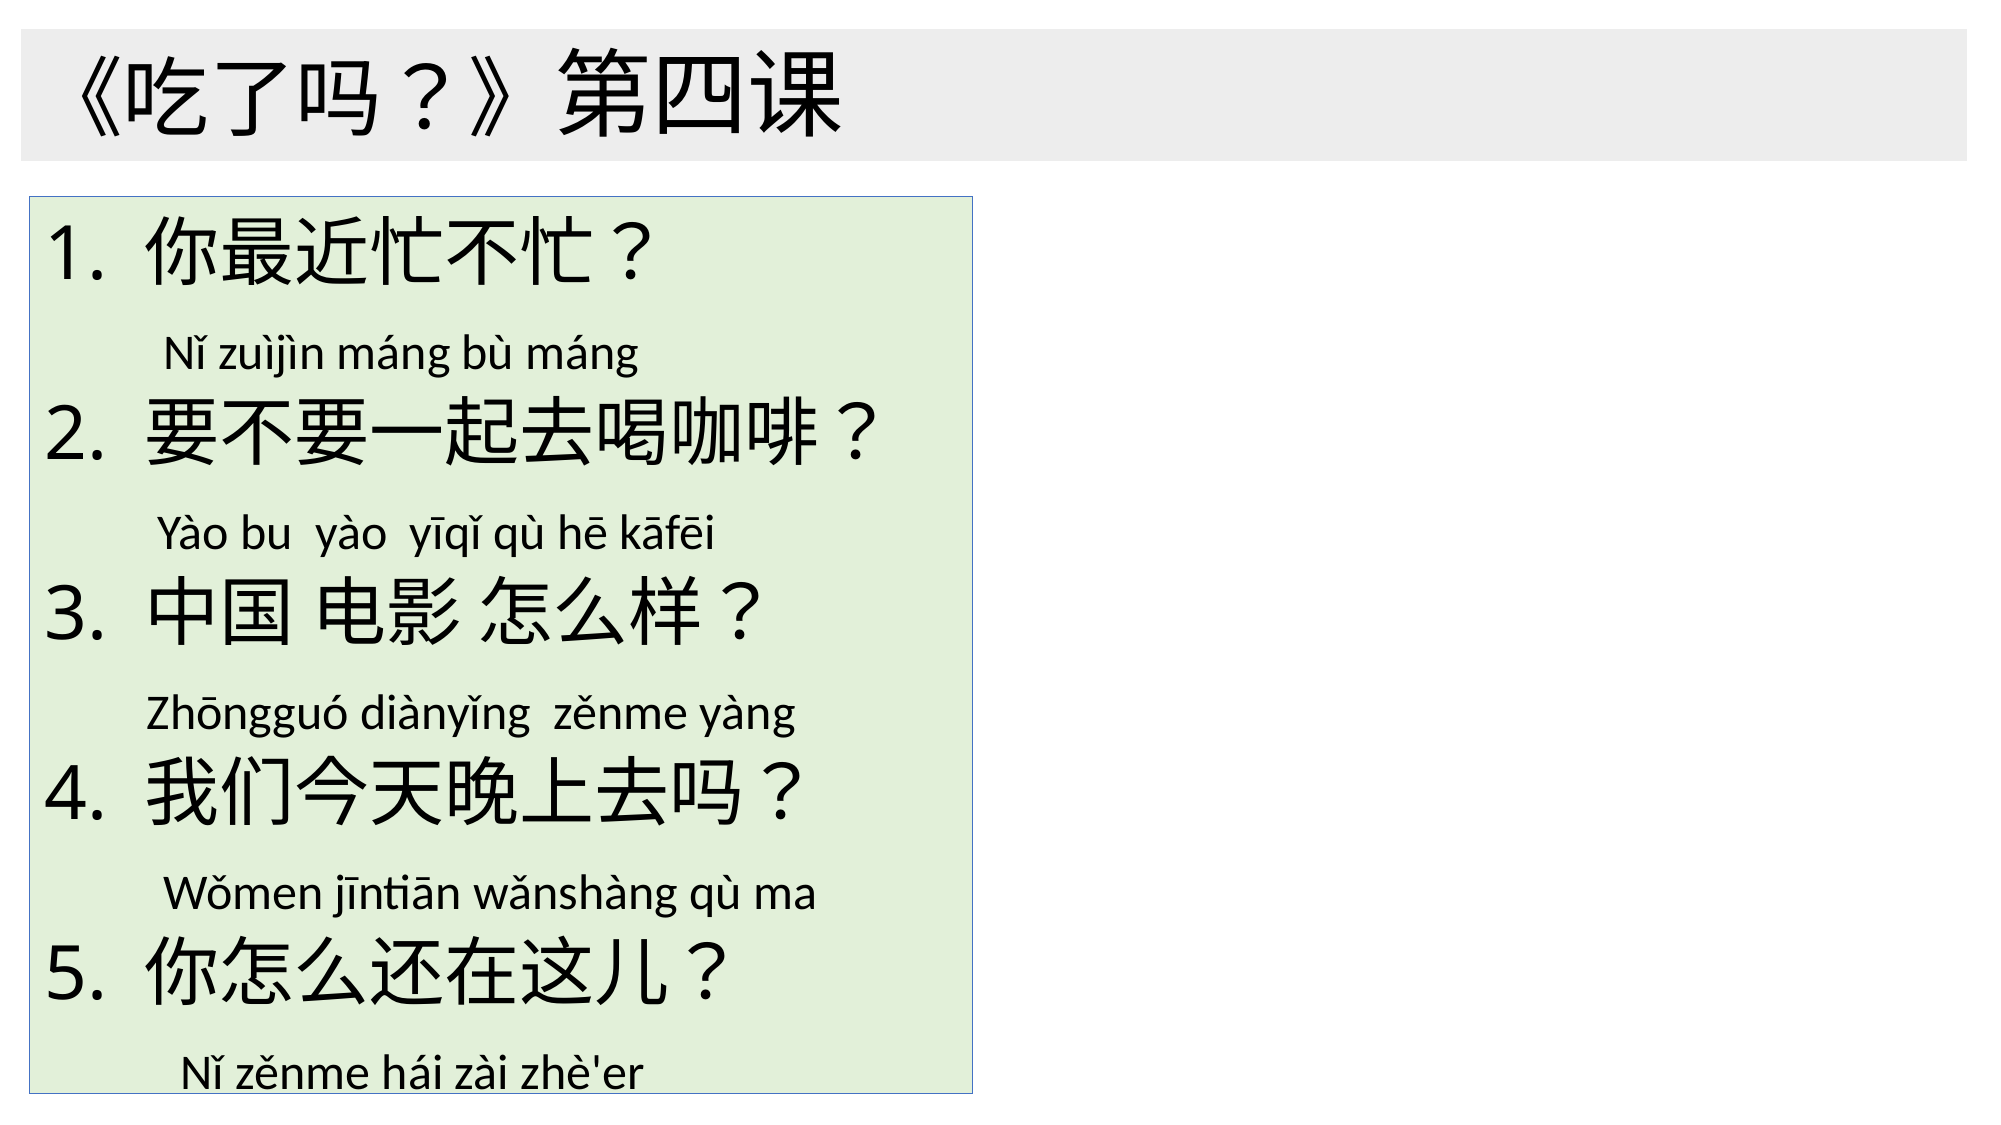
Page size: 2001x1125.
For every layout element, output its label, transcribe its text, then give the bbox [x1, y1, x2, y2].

list 1. 你最近忙不忙？ Nǐ zuìjìn máng bù máng 2. 要不要一起去喝咖啡？ Yào bu yào yīqǐ qù hē kāfēi 3. 中国 电影 怎么样？ Zhōngguó diànyǐng zěnme yàng 4. 我们今天晚上去吗？ Wǒmen jīntiān wǎnshàng qù ma 5. 你怎么还在这儿？ Nǐ zěnme hái zài zhè'er [29, 196, 973, 1094]
title 《吃了吗？》第四课 [21, 29, 1967, 161]
